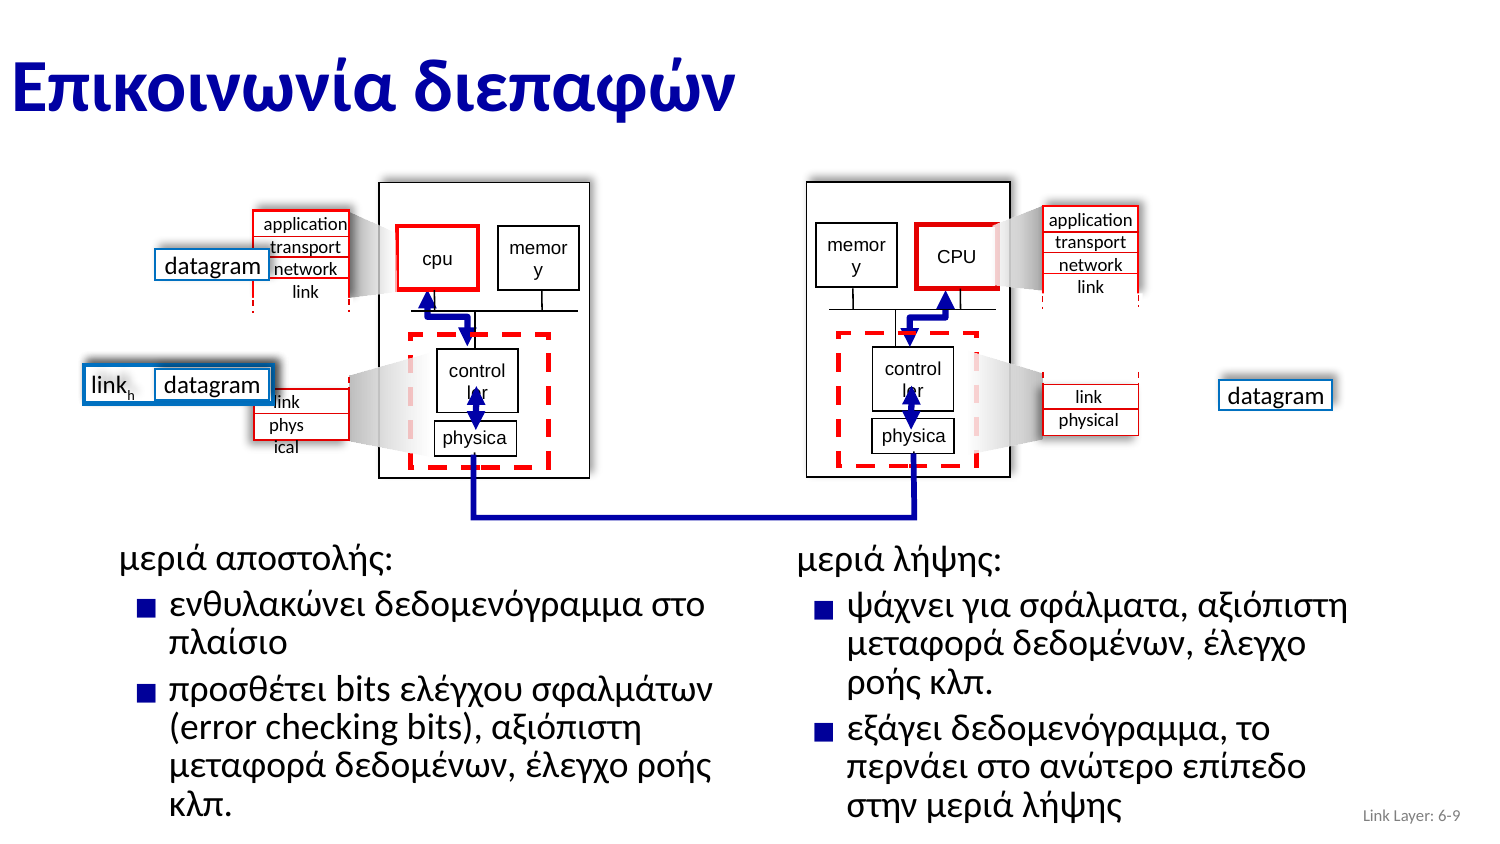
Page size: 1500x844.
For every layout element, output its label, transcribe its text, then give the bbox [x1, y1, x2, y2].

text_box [79, 363, 283, 406]
text_box μεριά λήψης: ψάχνει για σφάλματα, αξιόπιστη μεταφορά δεδομένων, έλεγχο ροής κλπ. εξάγει δεδομενόγραμμα, το περνάει στο ανώτερο επίπεδο στην μεριά λήψης [785, 535, 1380, 763]
title Επικοινωνία διεπαφών [0, 32, 1294, 143]
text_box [965, 201, 1145, 455]
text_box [1216, 373, 1346, 416]
text_box [473, 453, 915, 518]
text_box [806, 181, 1011, 478]
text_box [378, 182, 590, 479]
slide_number Link Layer: 6-‹#› [1134, 792, 1472, 838]
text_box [153, 243, 283, 286]
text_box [245, 205, 432, 457]
text_box μεριά αποστολής: ενθυλακώνει δεδομενόγραμμα στο πλαίσιο προσθέτει bits ελέγχου σφαλμάτων (error checking bits), αξιόπιστη μεταφορά δεδομένων, έλεγχο ροής κλπ. [107, 534, 754, 773]
